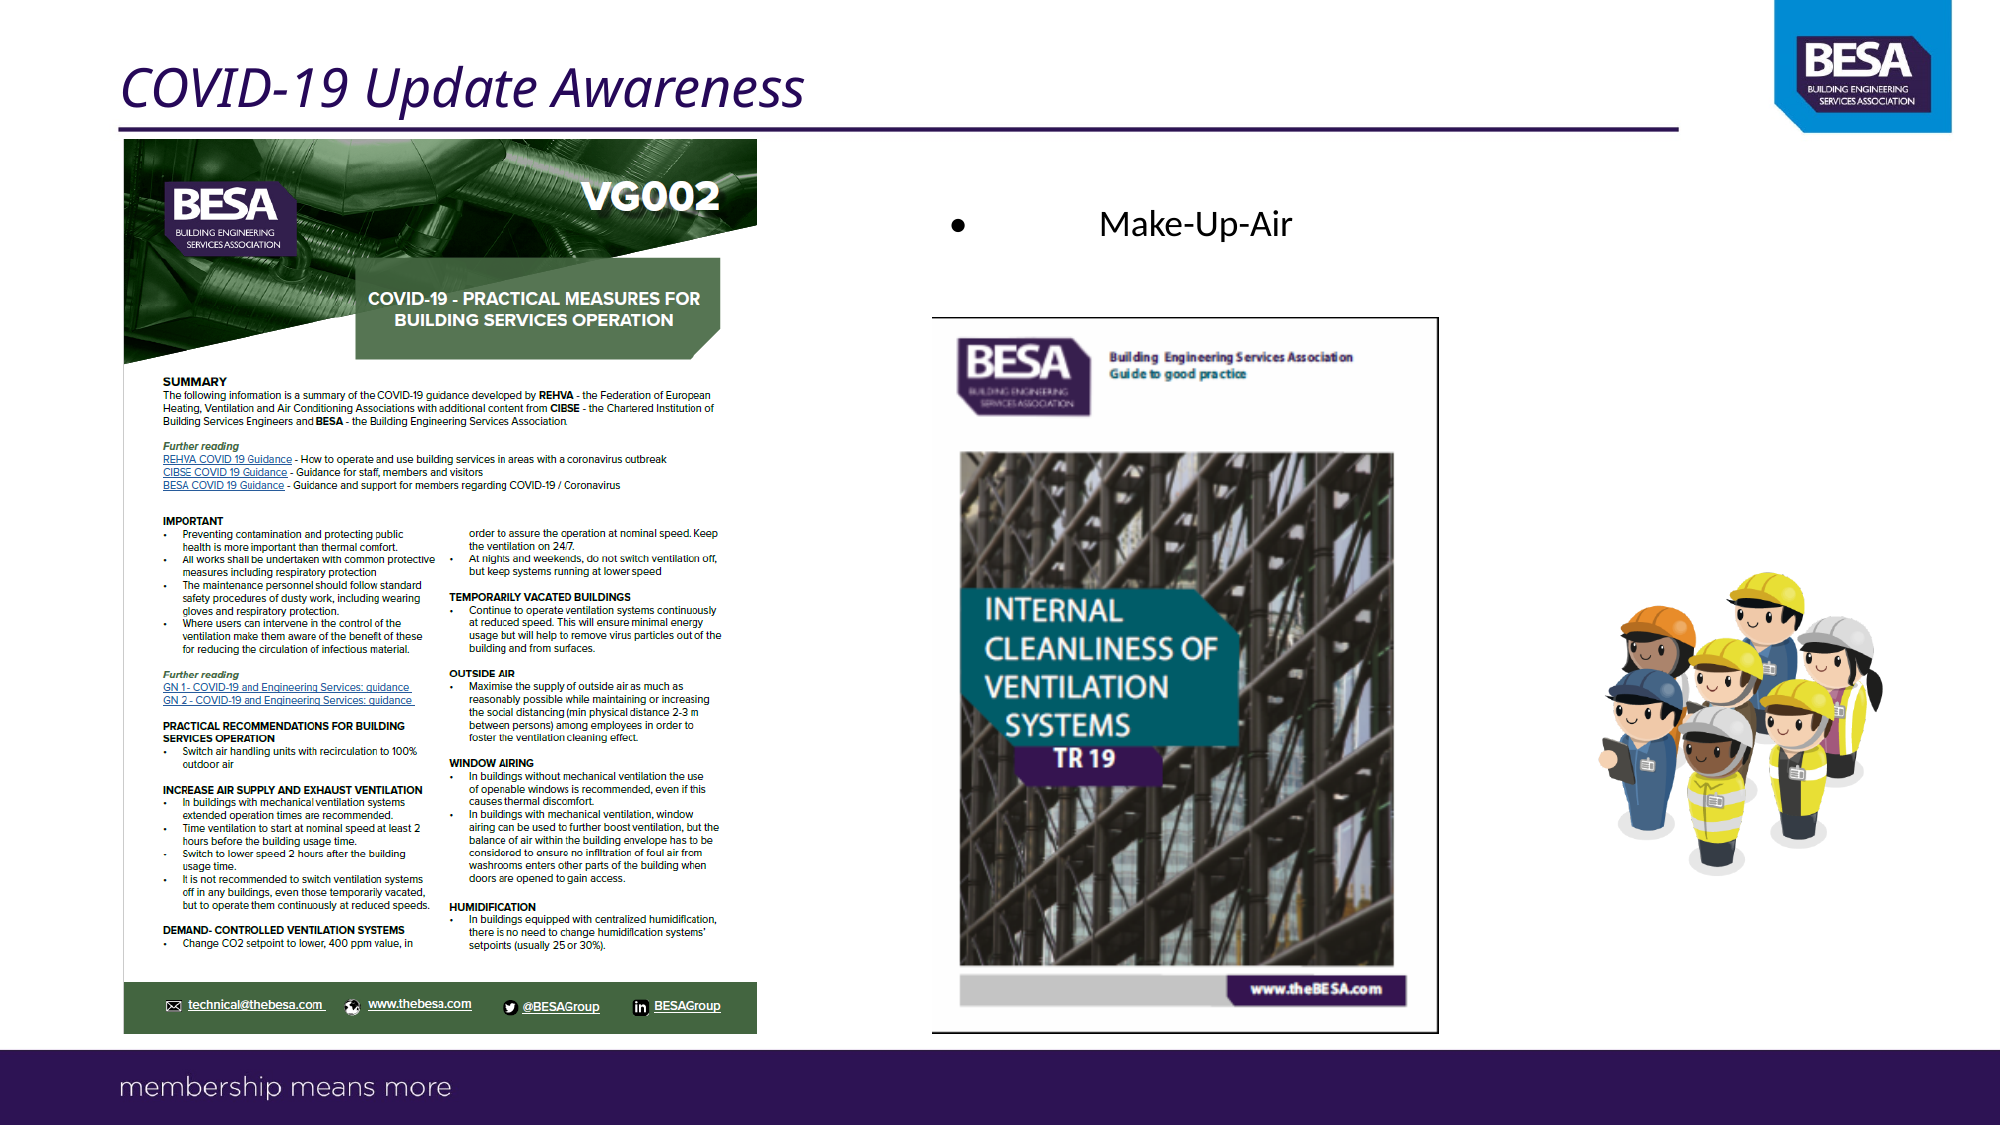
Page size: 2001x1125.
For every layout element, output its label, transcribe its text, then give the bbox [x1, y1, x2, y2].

picture [1796, 35, 1932, 113]
text_box • Make-Up-Air [934, 191, 1309, 252]
picture [0, 0, 2000, 1125]
title COVID-19 Update Awareness [104, 0, 1760, 127]
